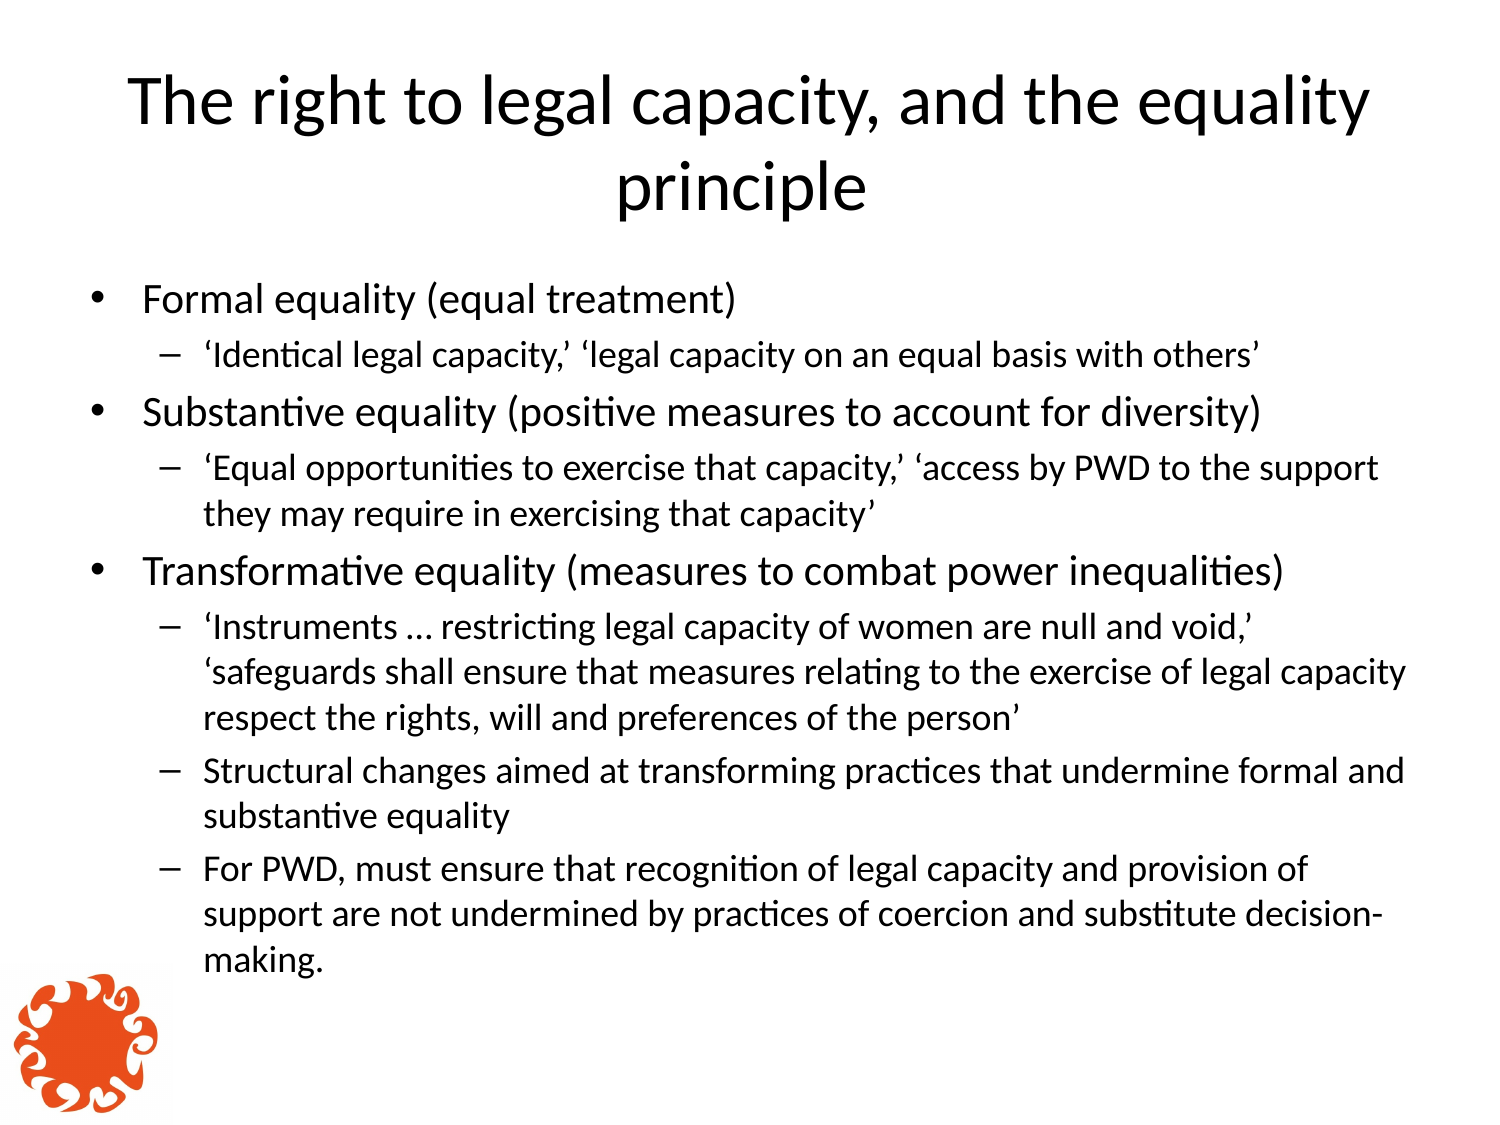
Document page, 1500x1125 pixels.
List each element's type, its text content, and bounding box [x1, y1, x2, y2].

title The right to legal capacity, and the equality principle [75, 45, 1425, 233]
picture [0, 963, 174, 1125]
list Formal equality (equal treatment) ‘Identical legal capacity,’ ‘legal capacity on an equal basis with others’ Substantive equality (positive measures to account for diversity) ‘Equal opportunities to exercise that capacity,’ ‘access by PWD to the support they may require in exercising that capacity’ Transformative equality (measures to combat power inequalities) ‘Instruments … restricting legal capacity of women are null and void,’ ‘safeguards shall ensure that measures relating to the exercise of legal capacity respect the rights, will and preferences of the person’ Structural changes aimed at transforming practices that undermine formal and substantive equality For PWD, must ensure that recognition of legal capacity and provision of support are not undermined by practices of coercion and substitute decision-making. [75, 262, 1425, 1005]
